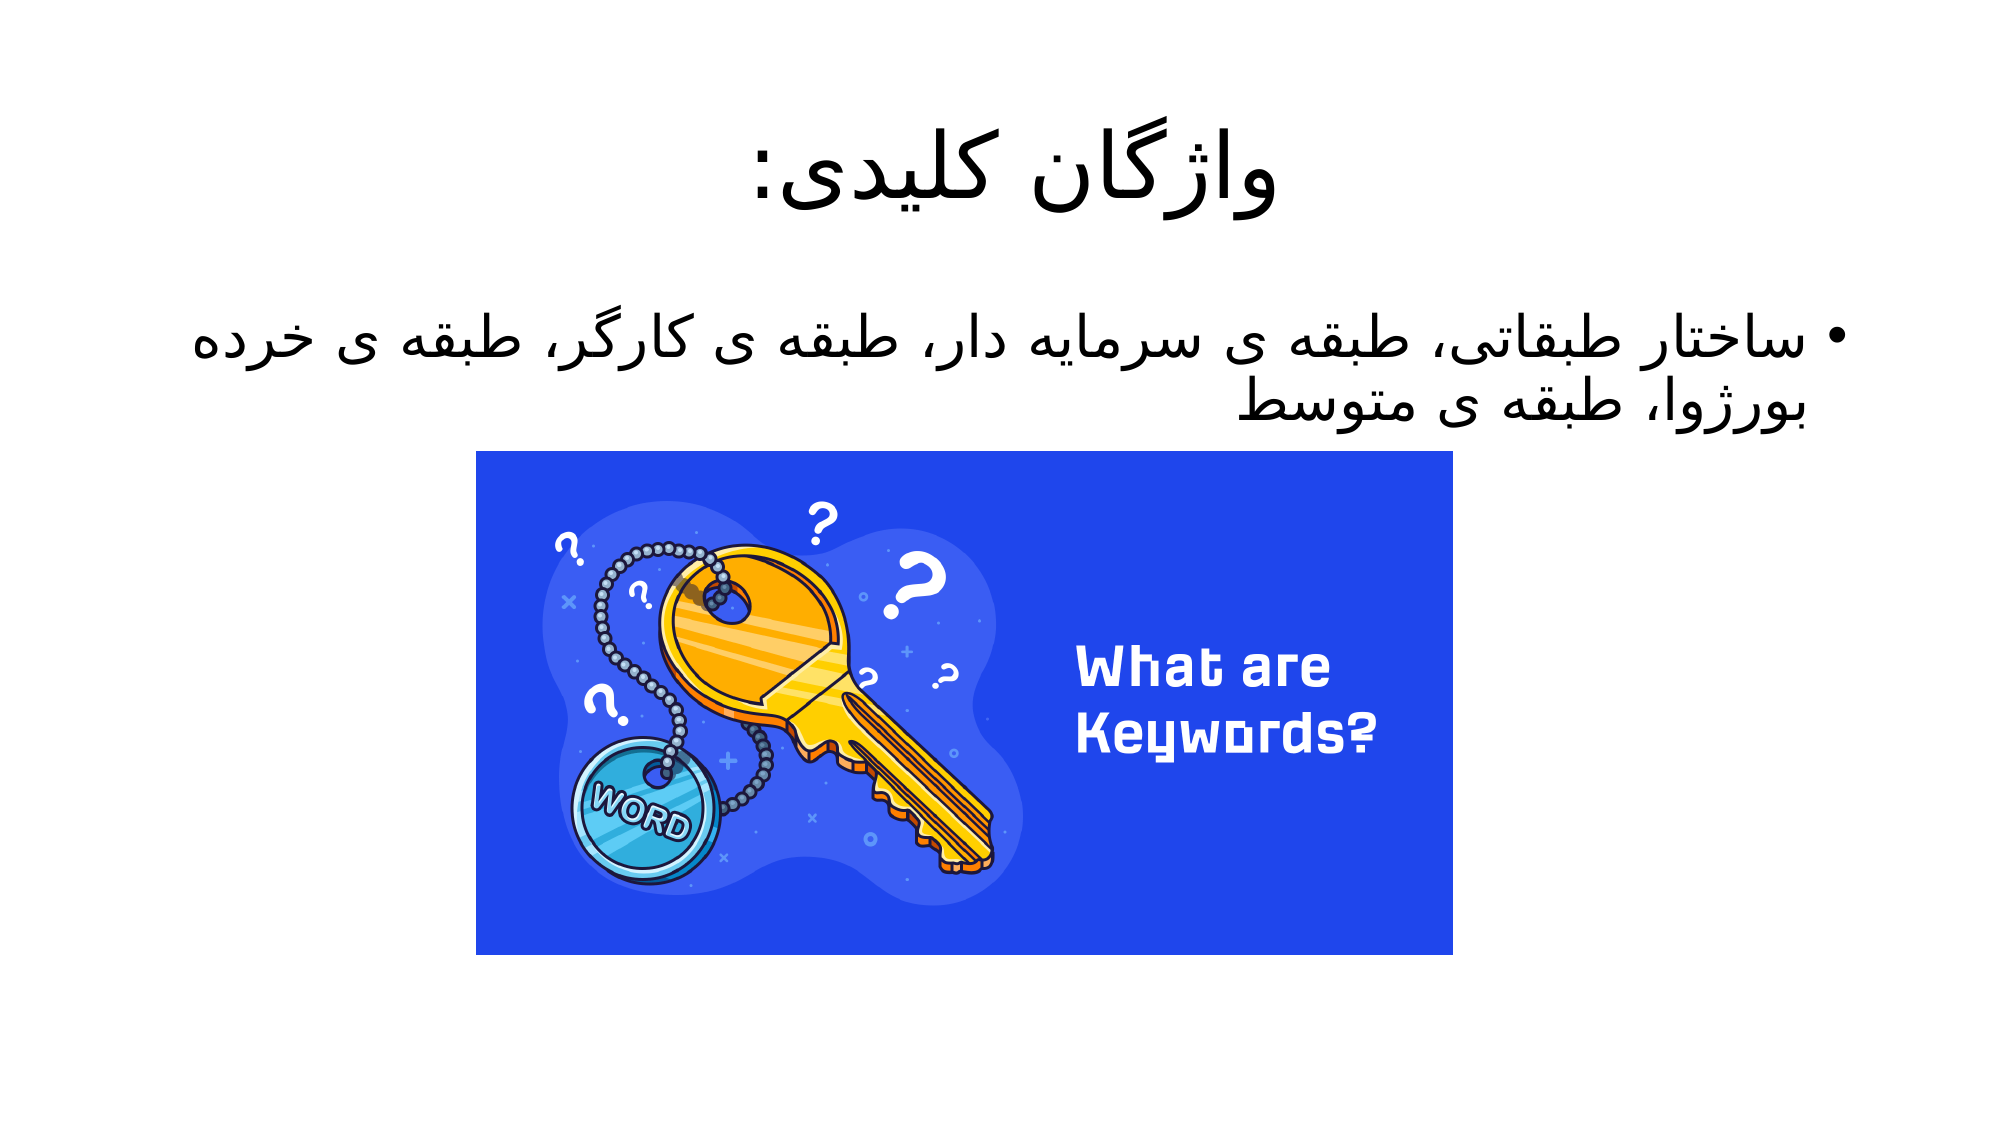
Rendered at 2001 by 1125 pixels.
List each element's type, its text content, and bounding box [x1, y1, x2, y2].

picture [476, 451, 1453, 955]
title واژگان کلیدی: [137, 59, 1863, 278]
list ساختار طبقاتی، طبقه ی سرمایه دار، طبقه ی کارگر، طبقه ی خرده بورژوا، طبقه ی متوسط [137, 299, 1863, 1014]
